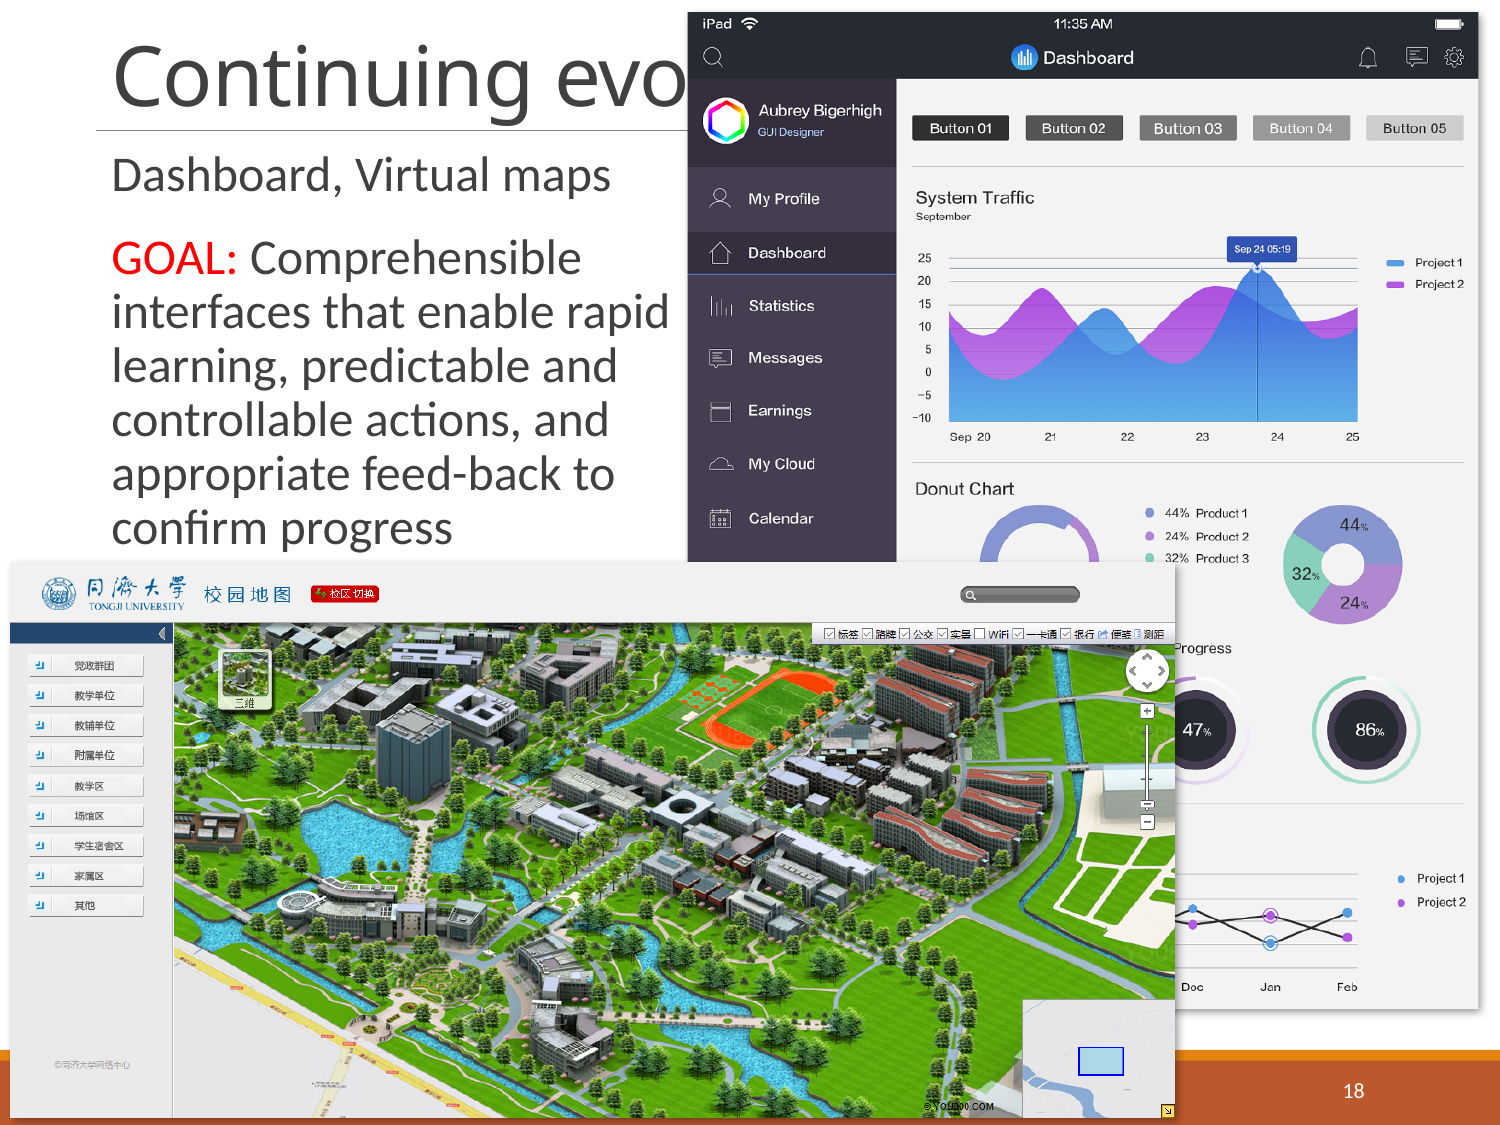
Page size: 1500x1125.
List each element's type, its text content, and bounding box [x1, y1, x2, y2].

slide_number 18 [1218, 1059, 1380, 1120]
title Continuing evolution [96, 19, 684, 131]
picture [9, 11, 1479, 1119]
list Dashboard, Virtual maps Goal: Comprehensible interfaces that enable rapid learning, predictable and controllable actions, and appropriate feed-back to confirm progress [96, 140, 684, 559]
